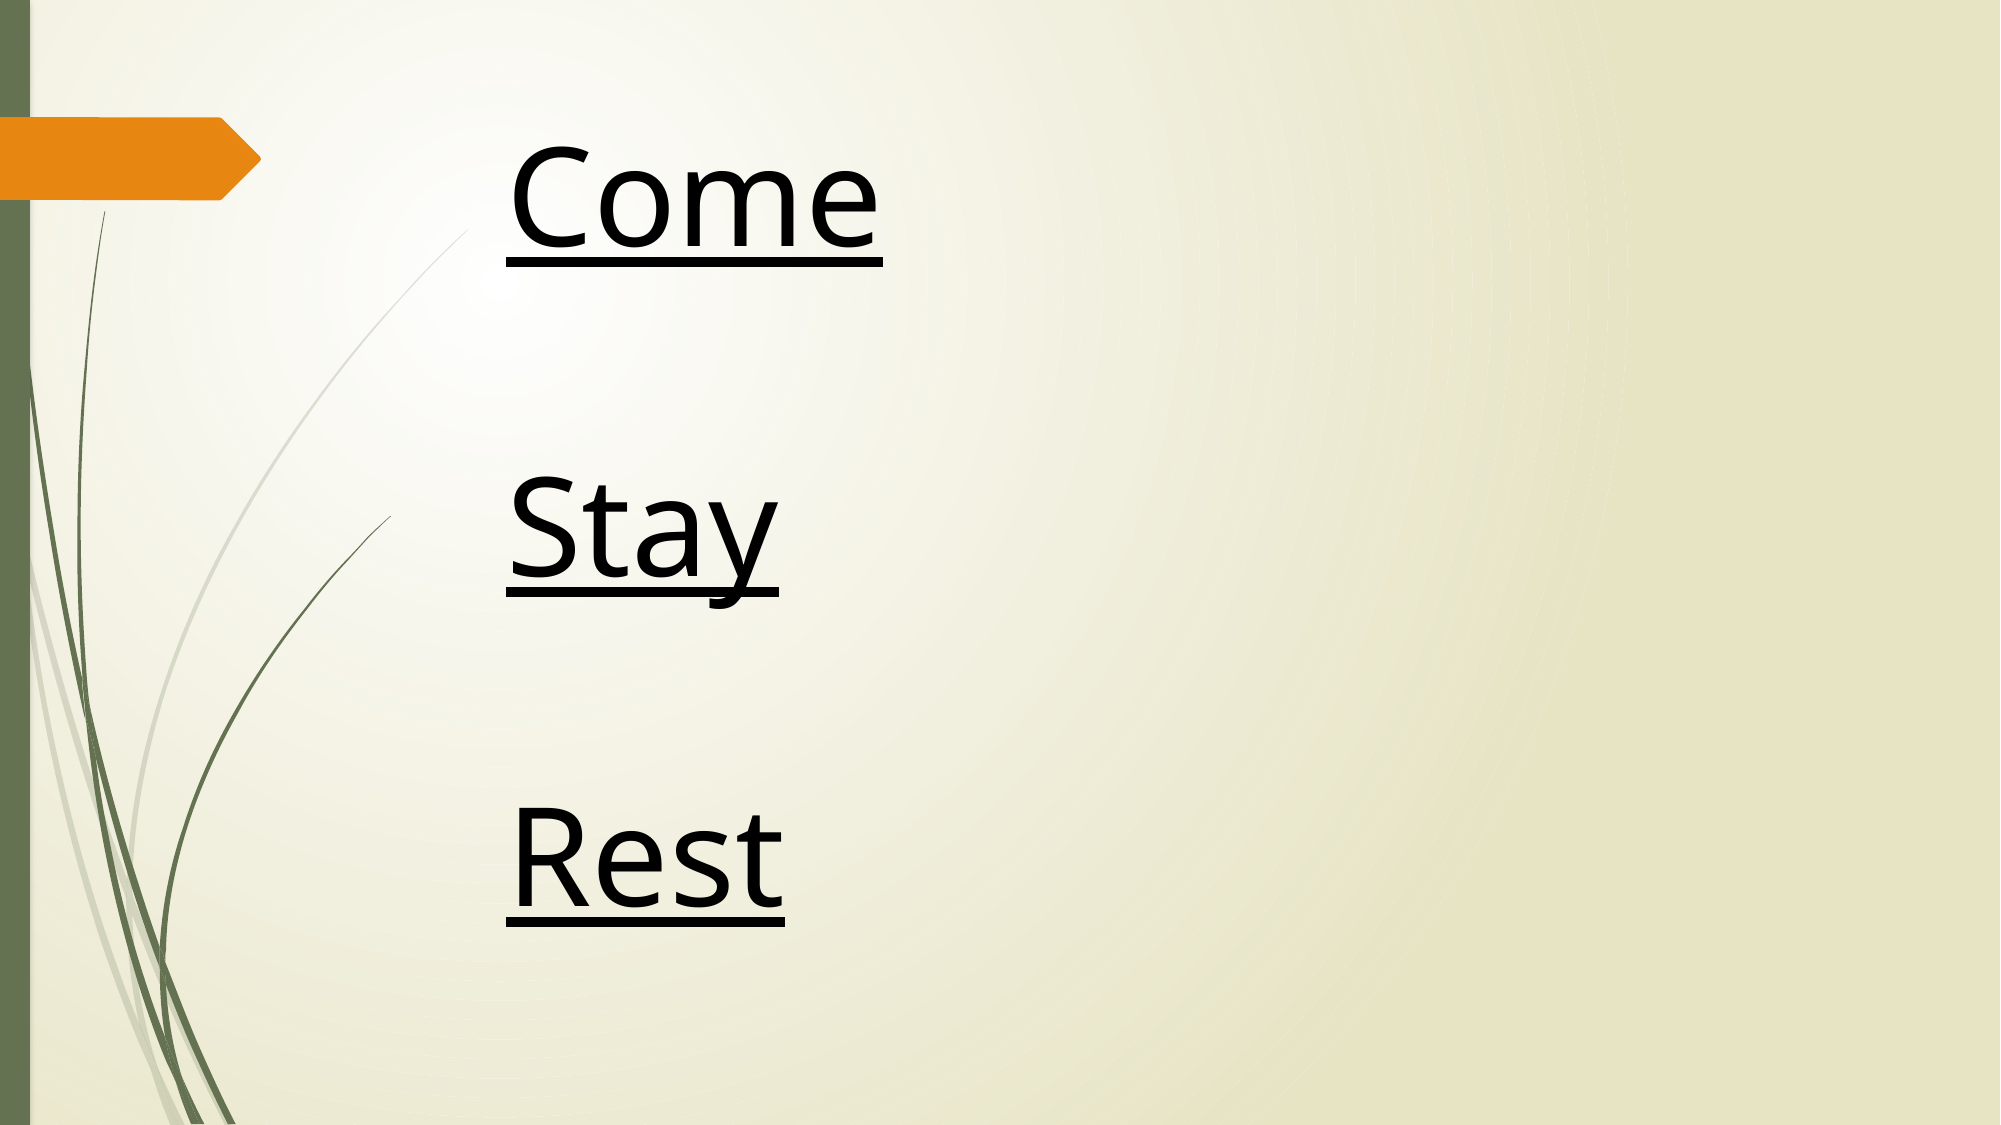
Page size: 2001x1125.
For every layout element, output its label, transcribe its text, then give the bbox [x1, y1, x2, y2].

text_box Come Stay Rest [491, 102, 1865, 942]
